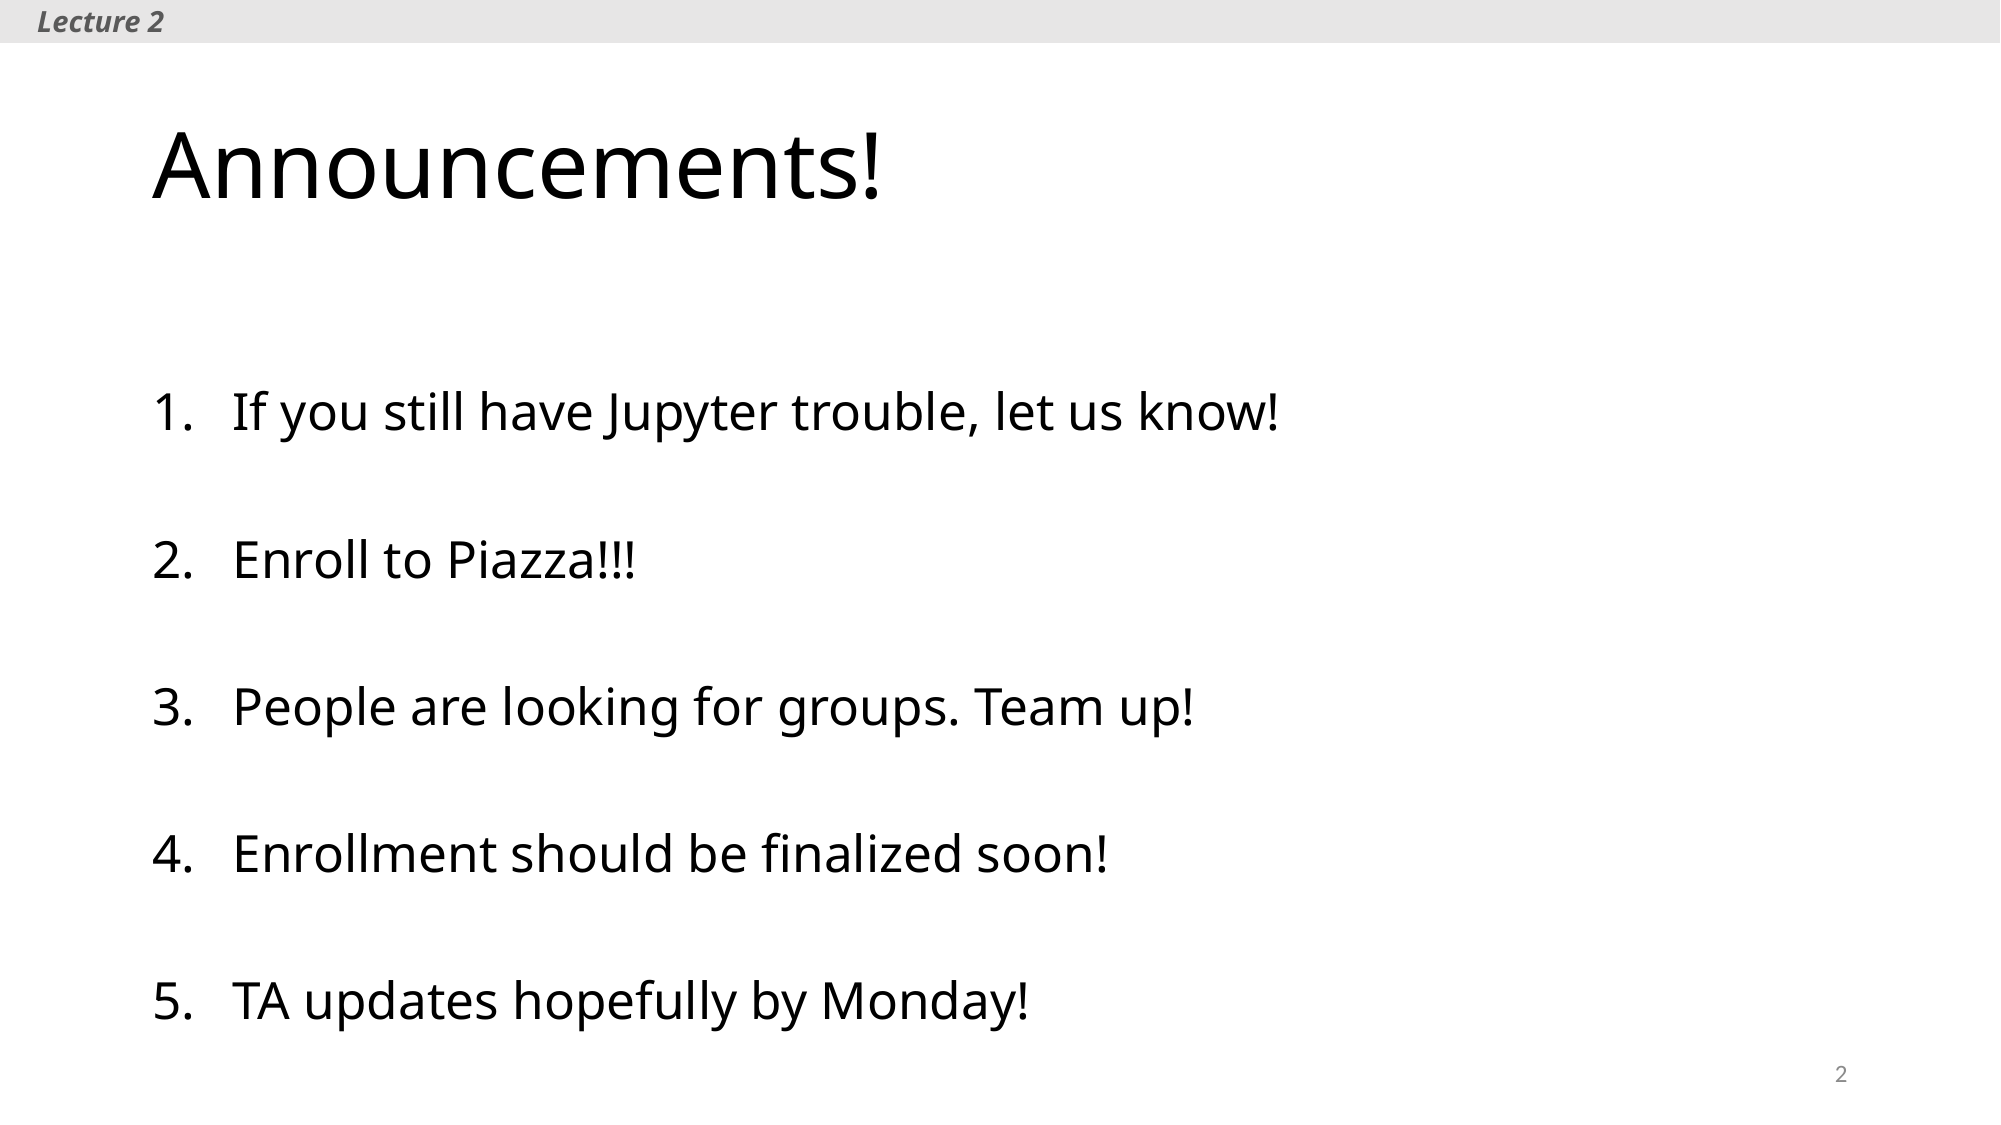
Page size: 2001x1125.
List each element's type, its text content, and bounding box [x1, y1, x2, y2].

list If you still have Jupyter trouble, let us know! Enroll to Piazza!!! People are looking for groups. Team up! Enrollment should be finalized soon! TA updates hopefully by Monday! [137, 299, 1863, 1043]
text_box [0, 0, 2000, 47]
slide_number 2 [1412, 1042, 1863, 1103]
title Announcements! [137, 59, 1863, 278]
